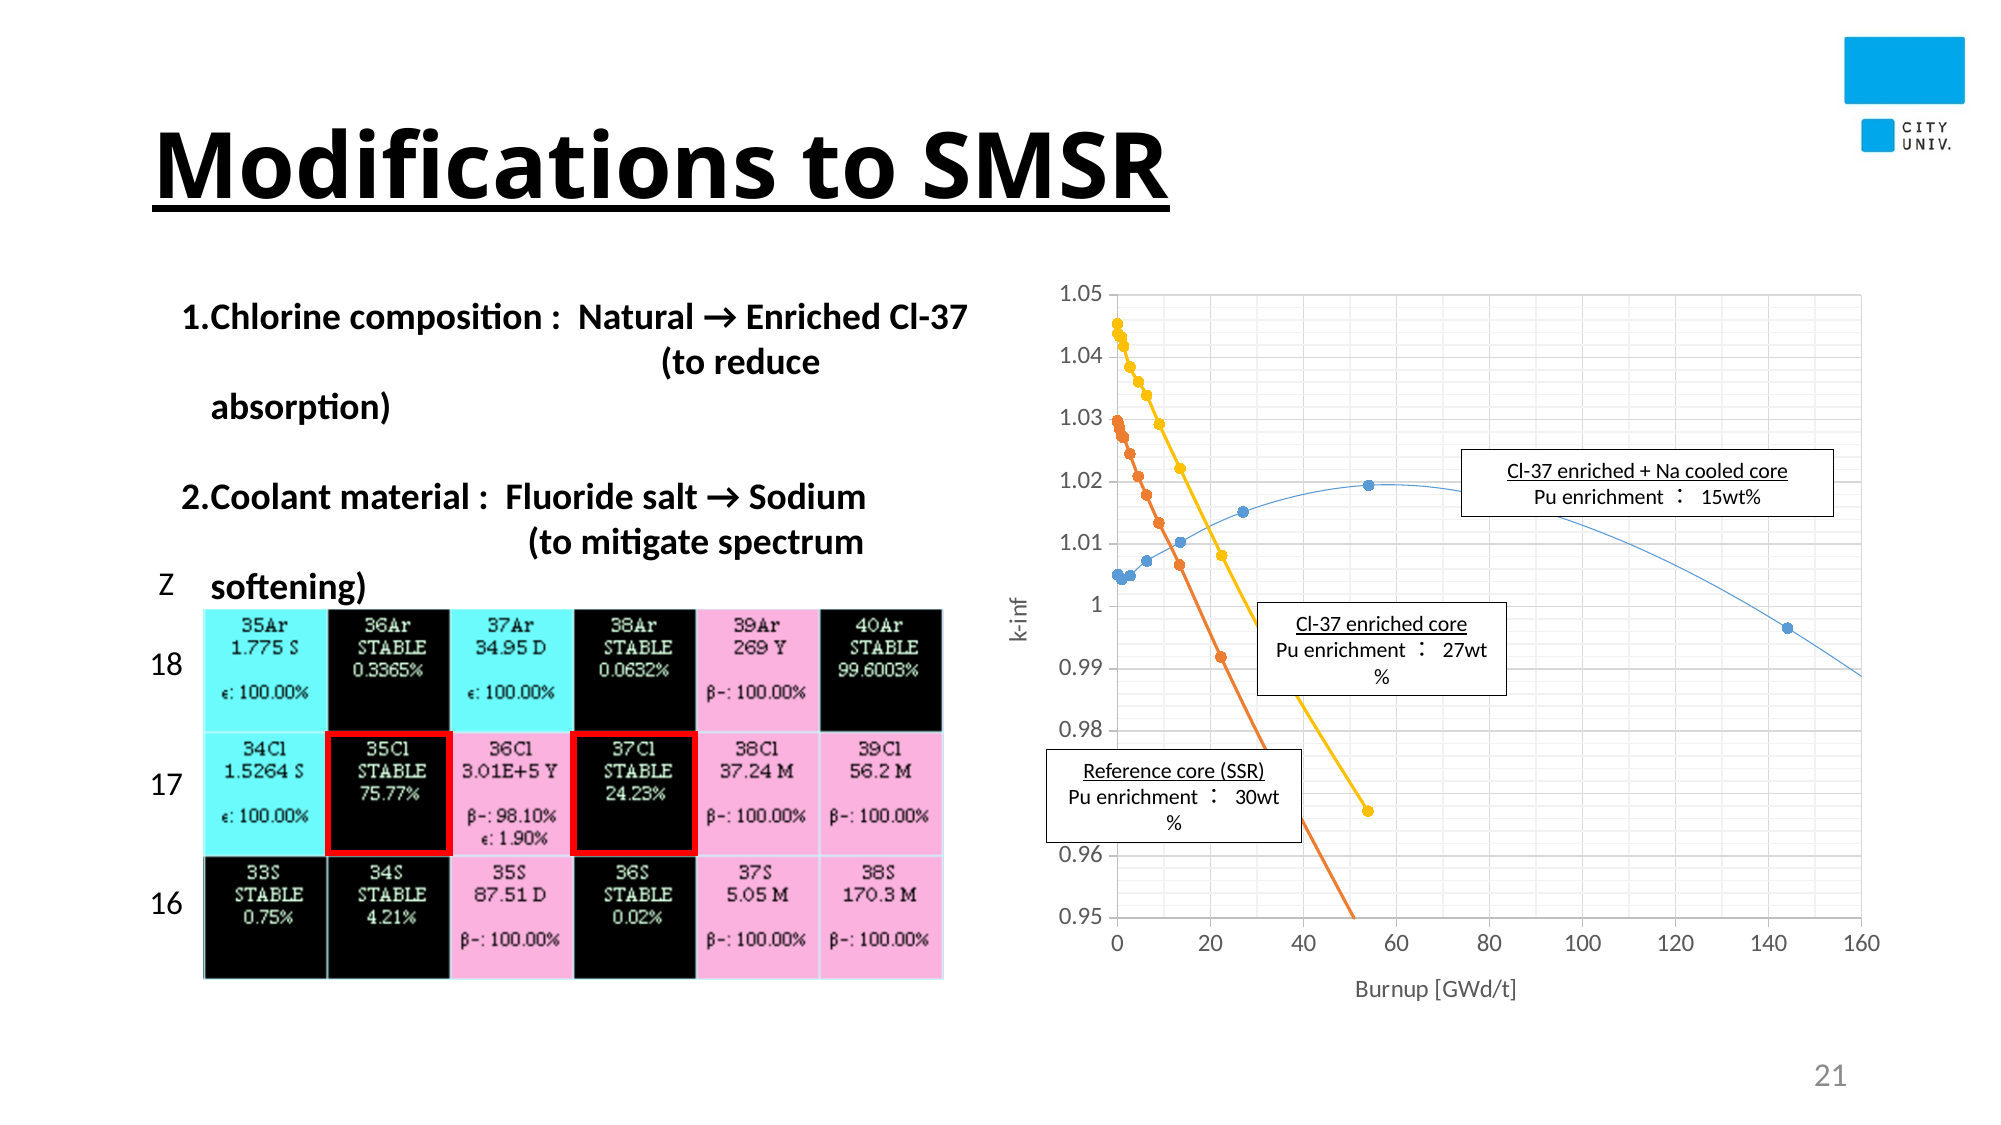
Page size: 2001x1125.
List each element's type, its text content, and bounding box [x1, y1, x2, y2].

slide_number 21 [1412, 1042, 1863, 1103]
picture [1821, 13, 1988, 175]
picture [203, 609, 944, 980]
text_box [973, 267, 1899, 1039]
text_box Chlorine composition : Natural → Enriched Cl-37 (to reduce absorption) Coolant material : Fluoride salt → Sodium (to mitigate spectrum softening) [166, 284, 973, 615]
title Modifications to SMSR [137, 59, 1863, 278]
text_box Z 18 17 16 [134, 554, 198, 969]
